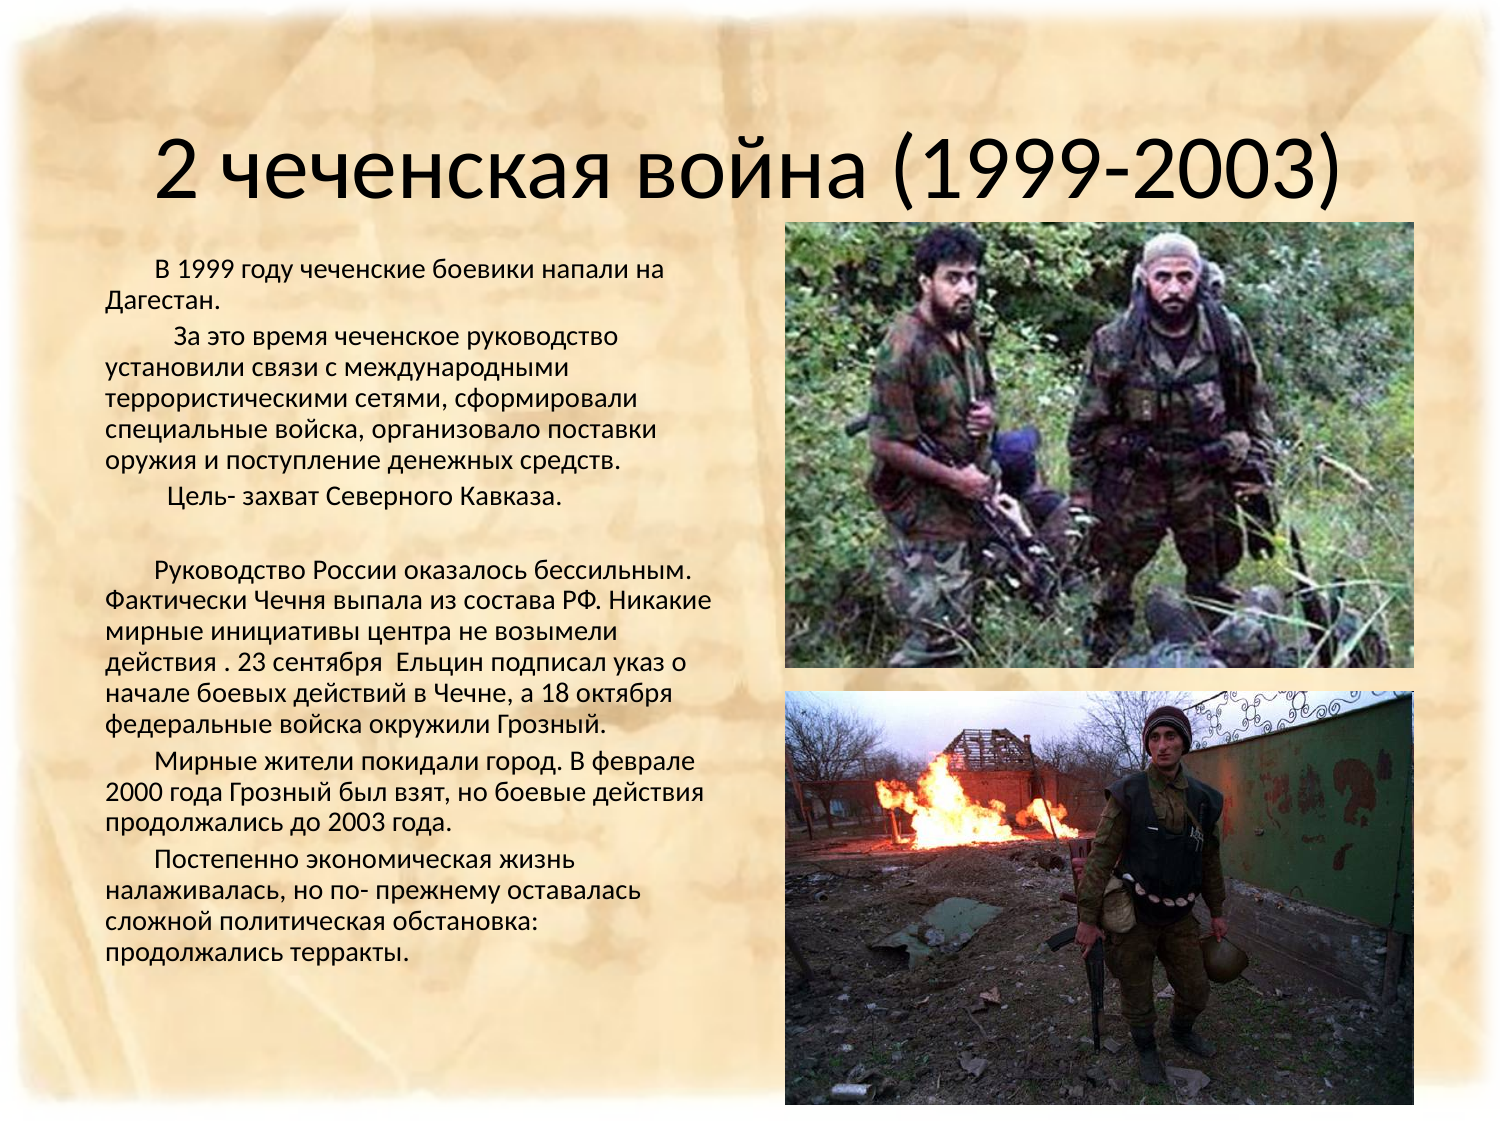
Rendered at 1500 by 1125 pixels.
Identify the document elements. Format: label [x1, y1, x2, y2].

list [784, 691, 1414, 1105]
picture [0, 0, 1500, 1121]
